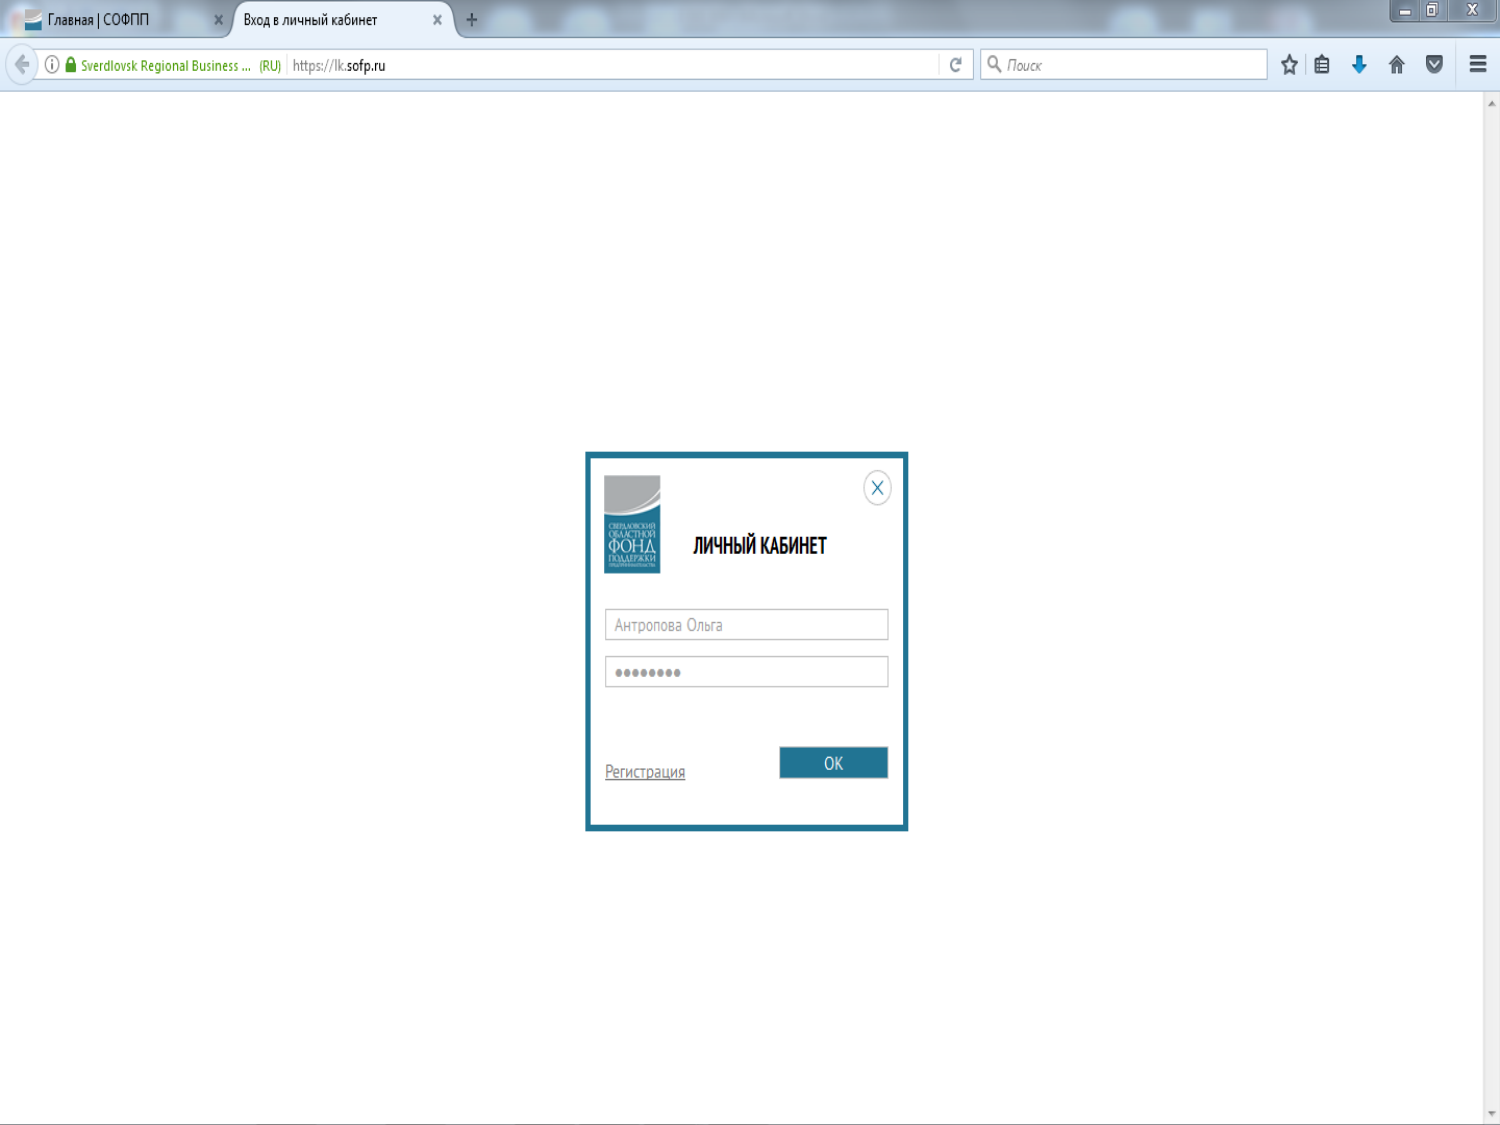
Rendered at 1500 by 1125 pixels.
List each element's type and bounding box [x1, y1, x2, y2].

list [0, 0, 1500, 1125]
